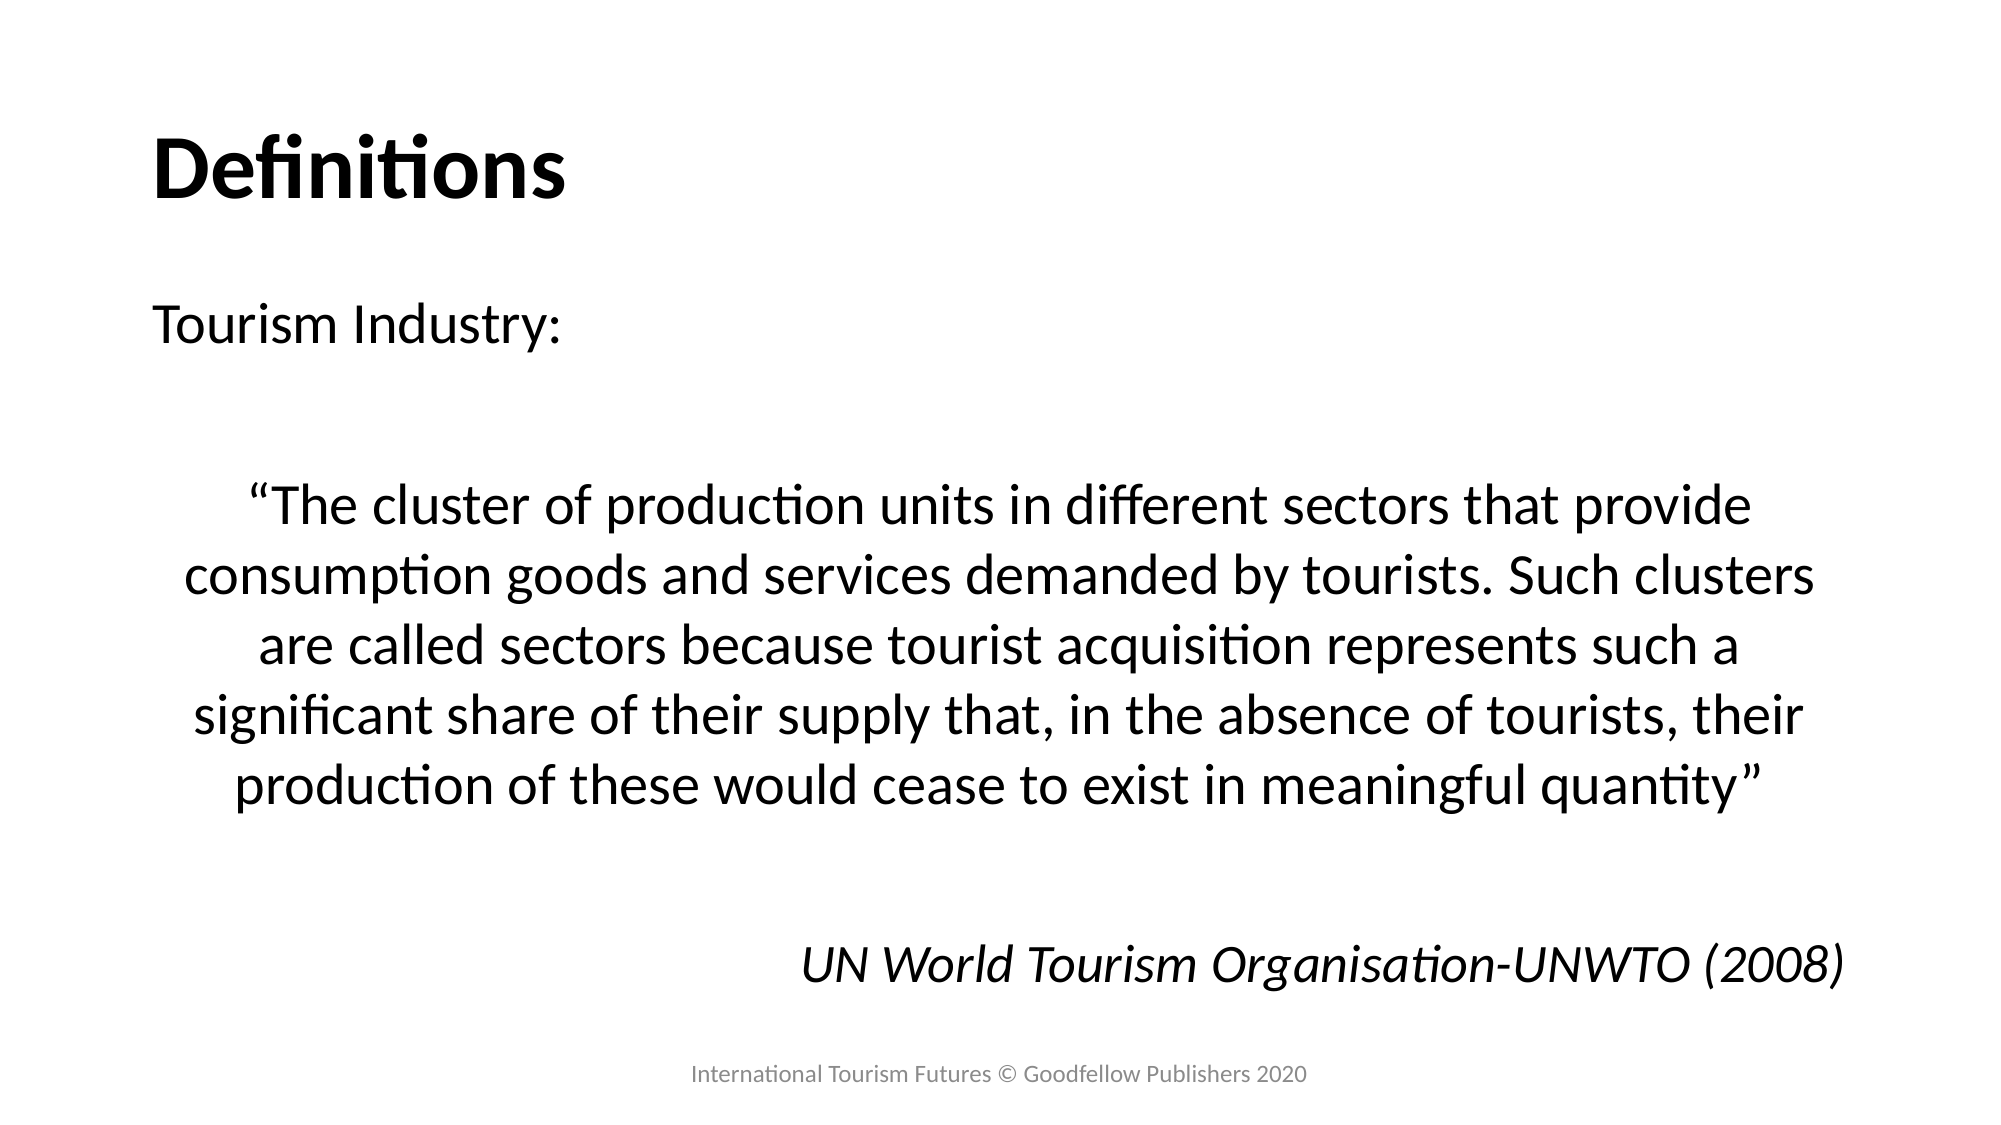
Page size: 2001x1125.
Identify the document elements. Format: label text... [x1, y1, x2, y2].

title Definitions [137, 59, 1863, 277]
list Tourism Industry: “The cluster of production units in different sectors that provide consumption goods and services demanded by tourists. Such clusters are called sectors because tourist acquisition represents such a significant share of their supply that, in the absence of tourists, their production of these would cease to exist in meaningful quantity” UN World Tourism Organisation-UNWTO (2008) [137, 277, 1863, 1014]
footer International Tourism Futures © Goodfellow Publishers 2020 [662, 1042, 1338, 1103]
